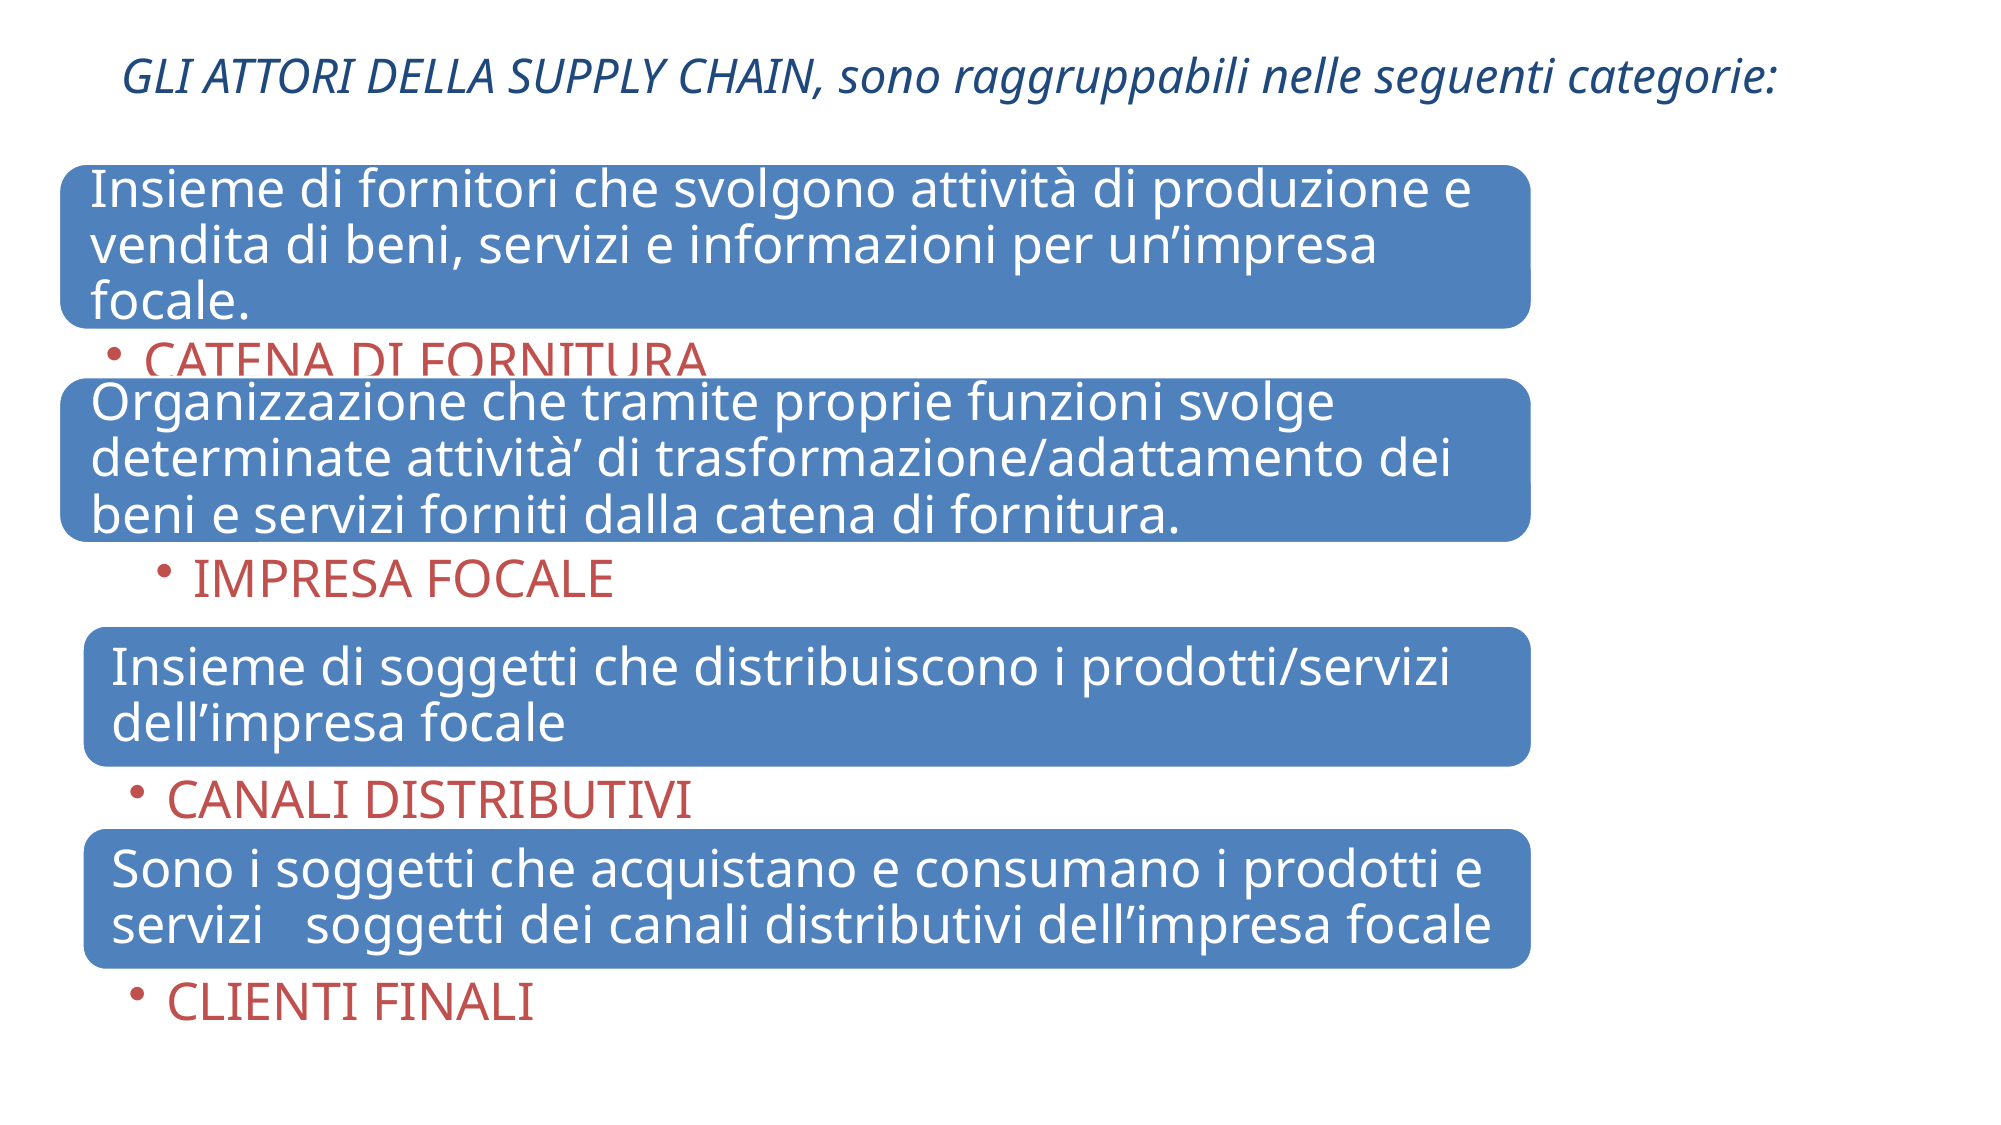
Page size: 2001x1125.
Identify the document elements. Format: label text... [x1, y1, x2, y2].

text_box GLI ATTORI DELLA SUPPLY CHAIN, sono raggruppabili nelle seguenti categorie: [106, 38, 1958, 286]
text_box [82, 625, 1533, 1125]
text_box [58, 163, 1533, 565]
